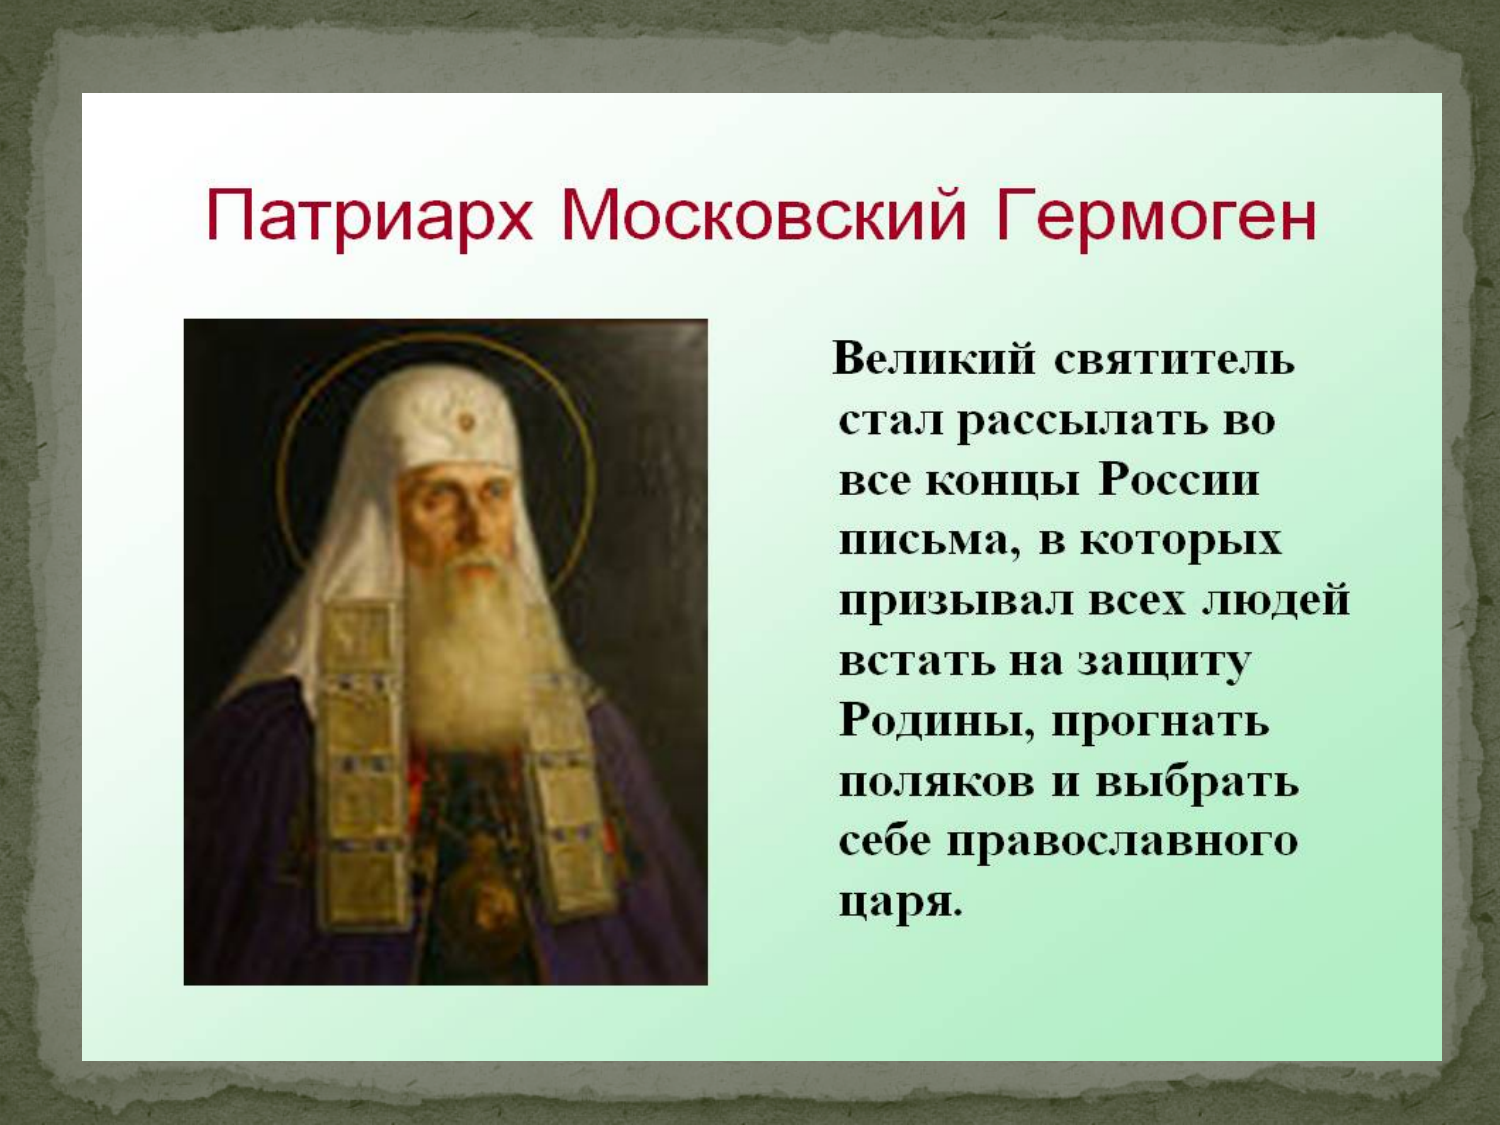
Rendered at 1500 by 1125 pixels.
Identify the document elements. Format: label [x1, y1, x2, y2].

picture [82, 93, 1442, 1061]
